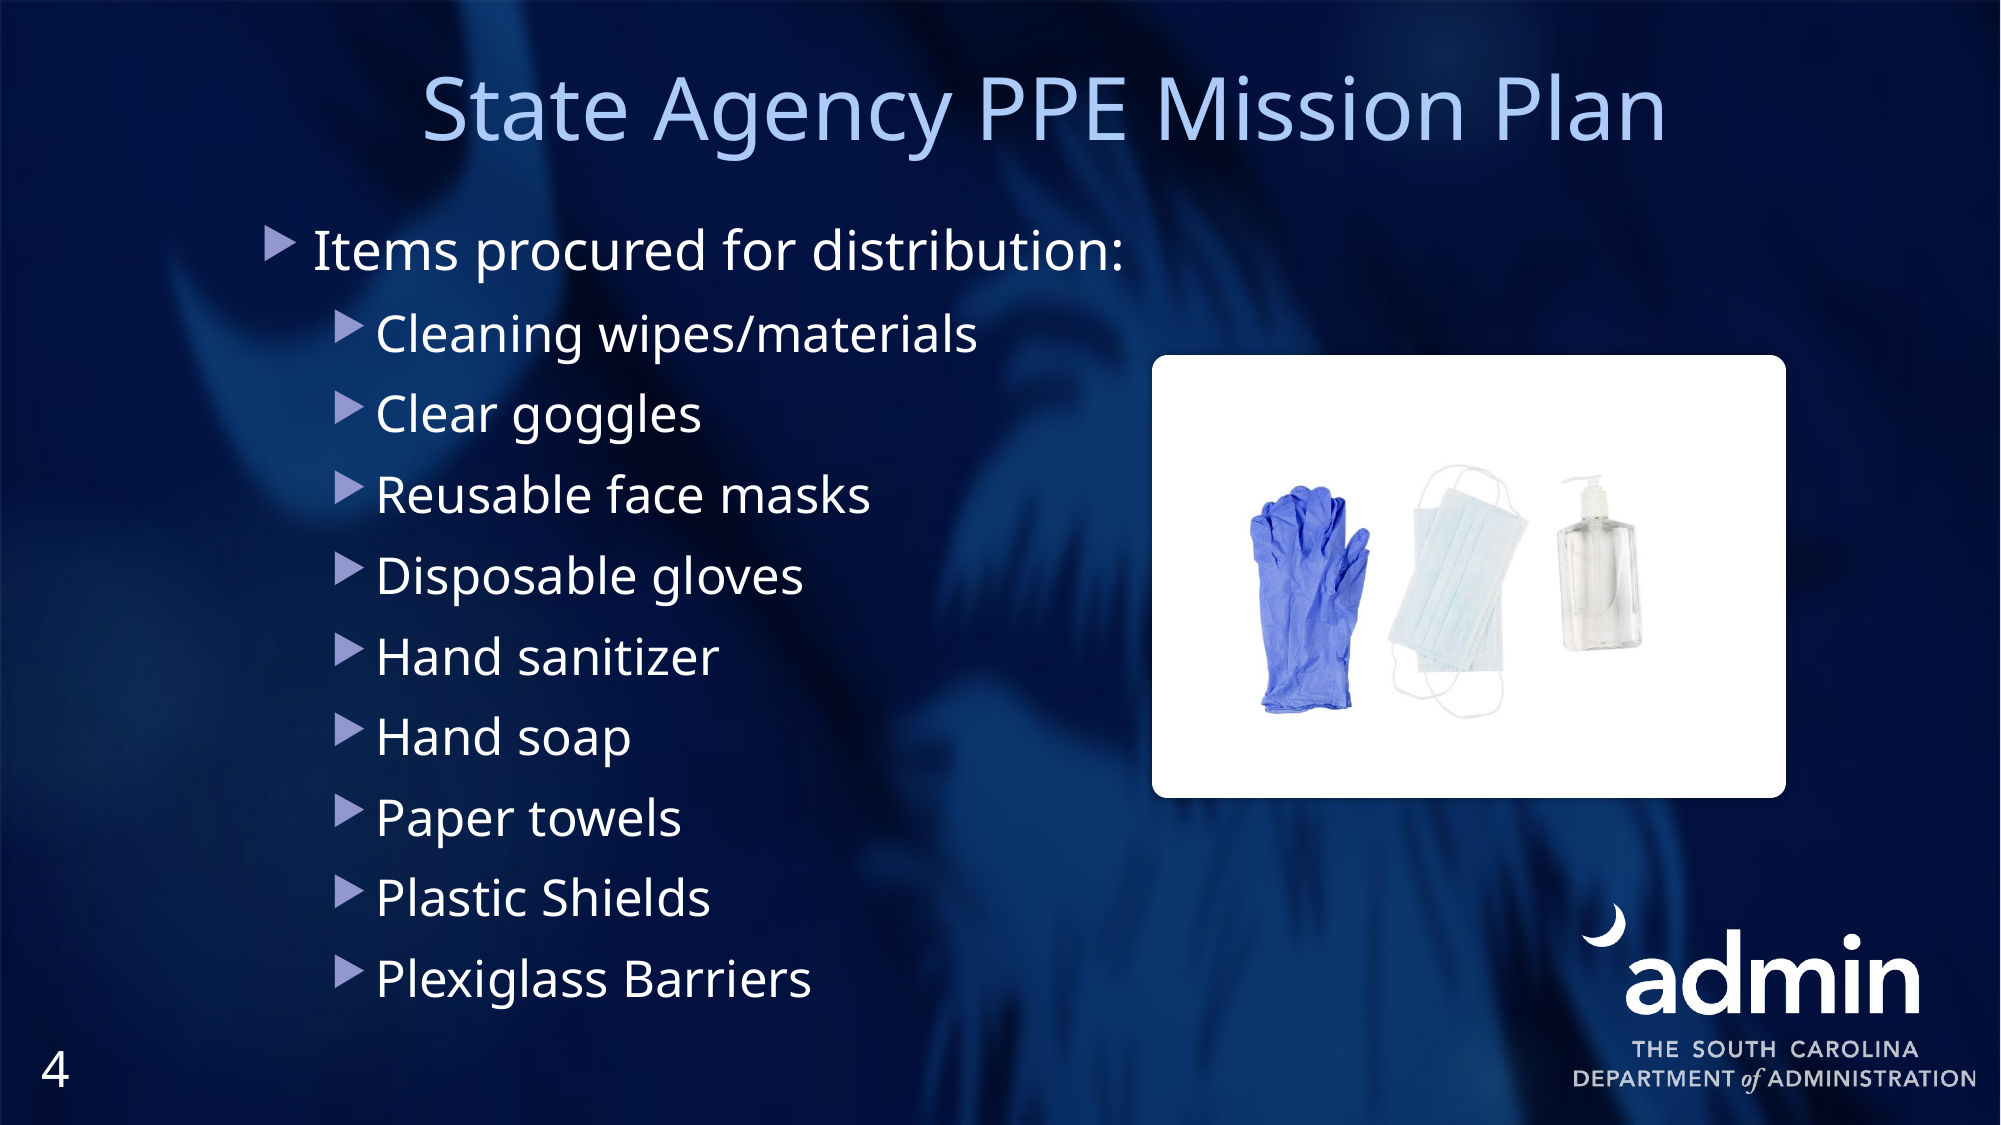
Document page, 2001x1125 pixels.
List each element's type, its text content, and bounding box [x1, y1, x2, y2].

slide_number 4 [0, 987, 125, 1114]
list Items procured for distribution: Cleaning wipes/materials Clear goggles Reusable face masks Disposable gloves Hand sanitizer Hand soap Paper towels Plastic Shields Plexiglass Barriers [245, 208, 1662, 1024]
picture [0, 0, 2001, 1125]
title State Agency PPE Mission Plan [193, 45, 1685, 243]
